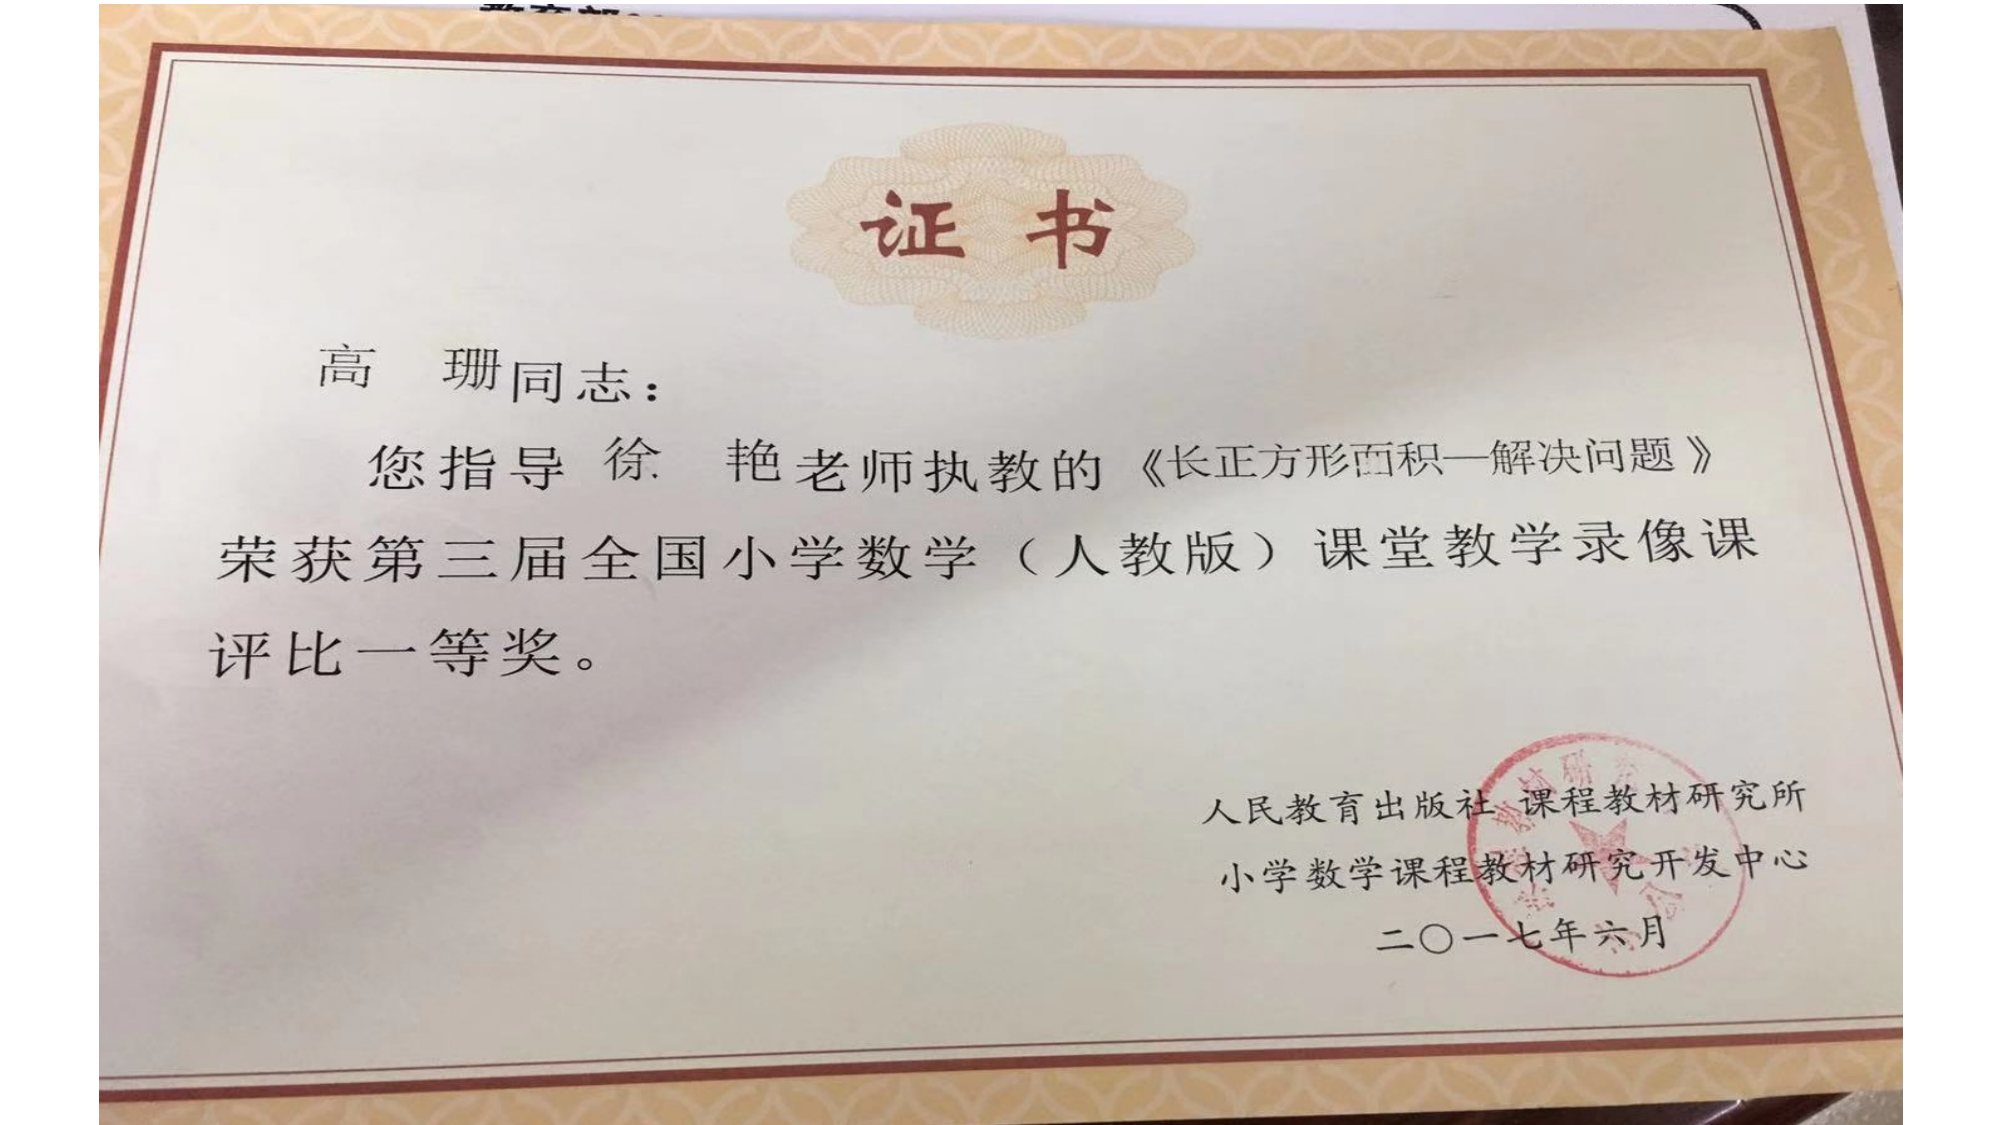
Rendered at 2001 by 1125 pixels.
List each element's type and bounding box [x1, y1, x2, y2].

list [99, 4, 1903, 1125]
